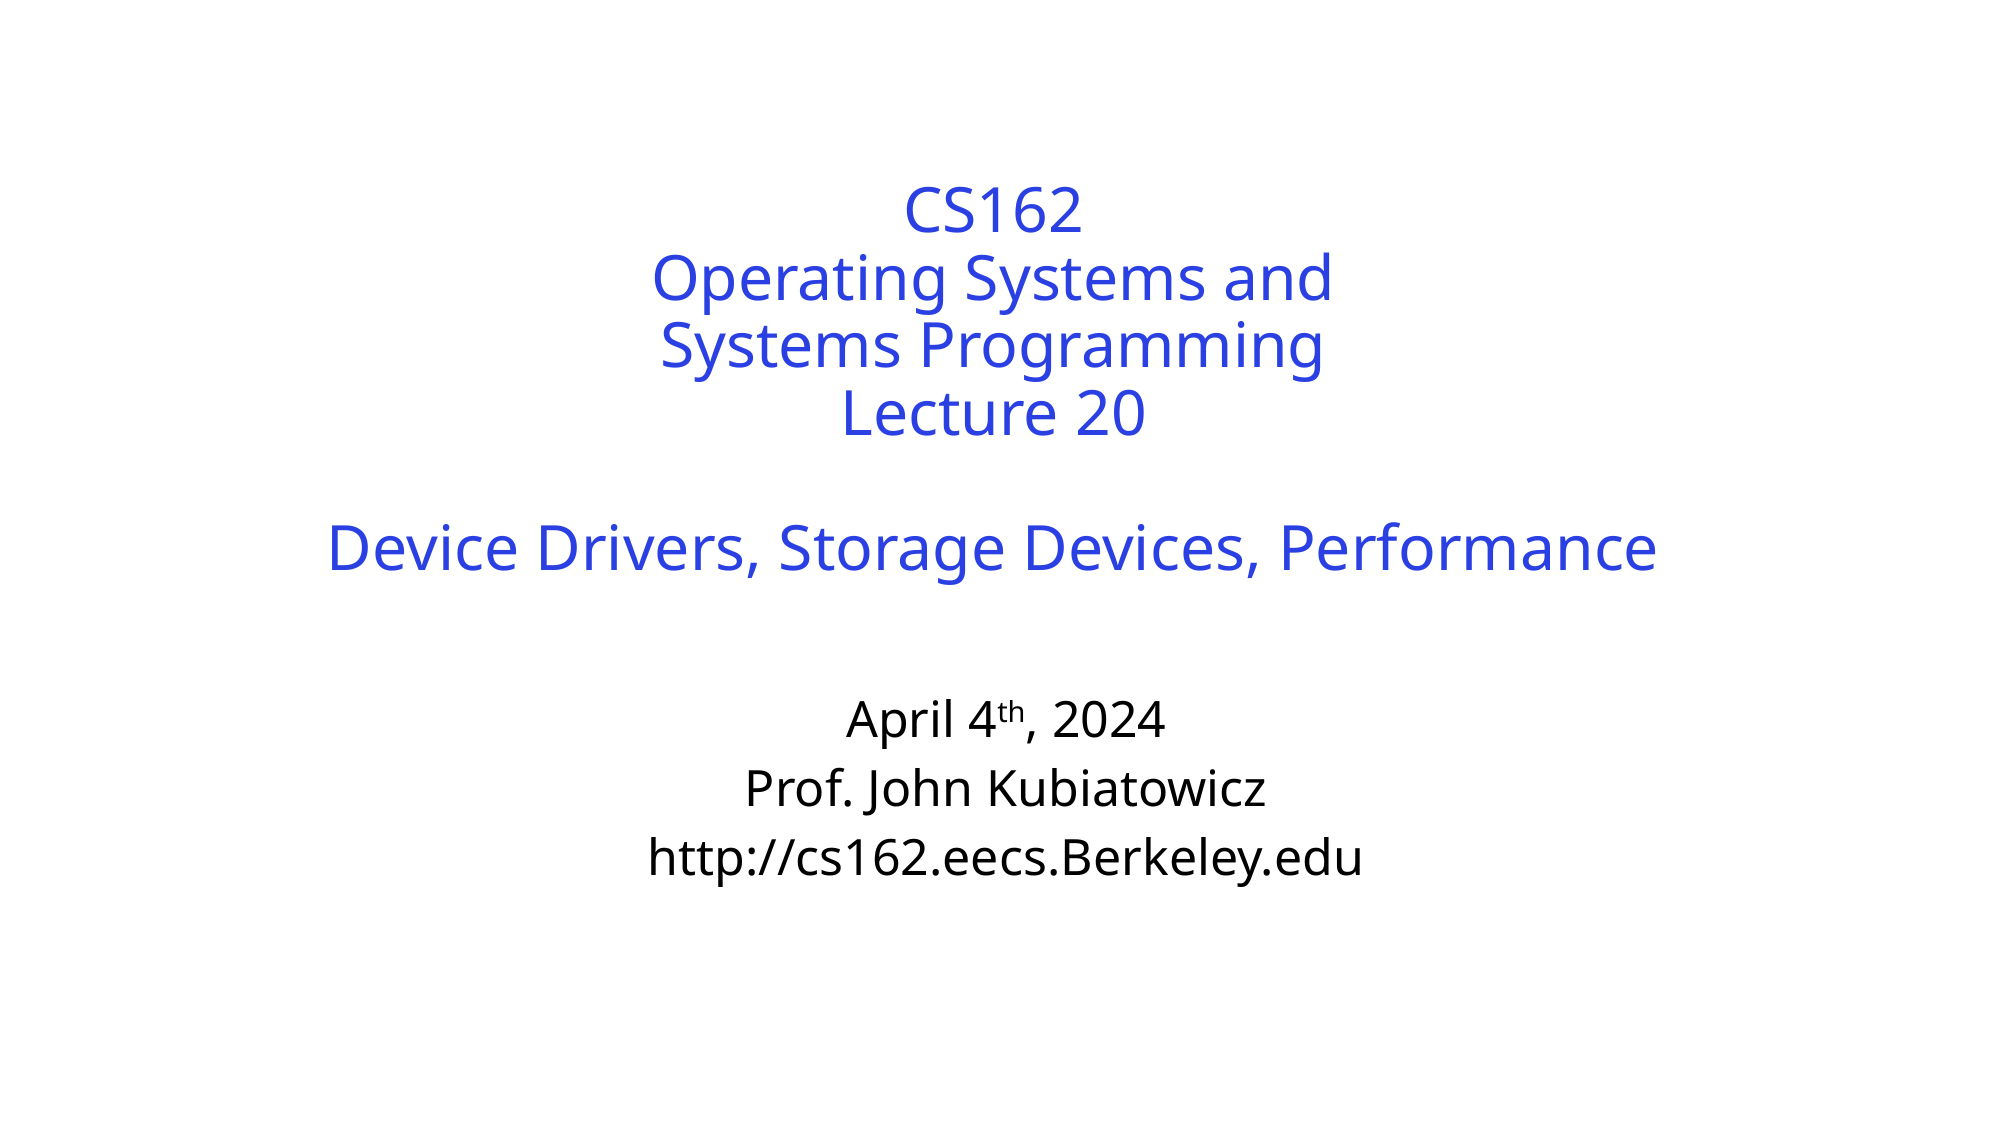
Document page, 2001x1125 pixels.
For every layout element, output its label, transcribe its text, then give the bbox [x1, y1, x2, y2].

title CS162 Operating Systems and Systems Programming Lecture 20 Device Drivers, Storage Devices, Performance [137, 212, 1850, 550]
subtitle April 4th, 2024 Prof. John Kubiatowicz http://cs162.eecs.Berkeley.edu [350, 687, 1663, 925]
